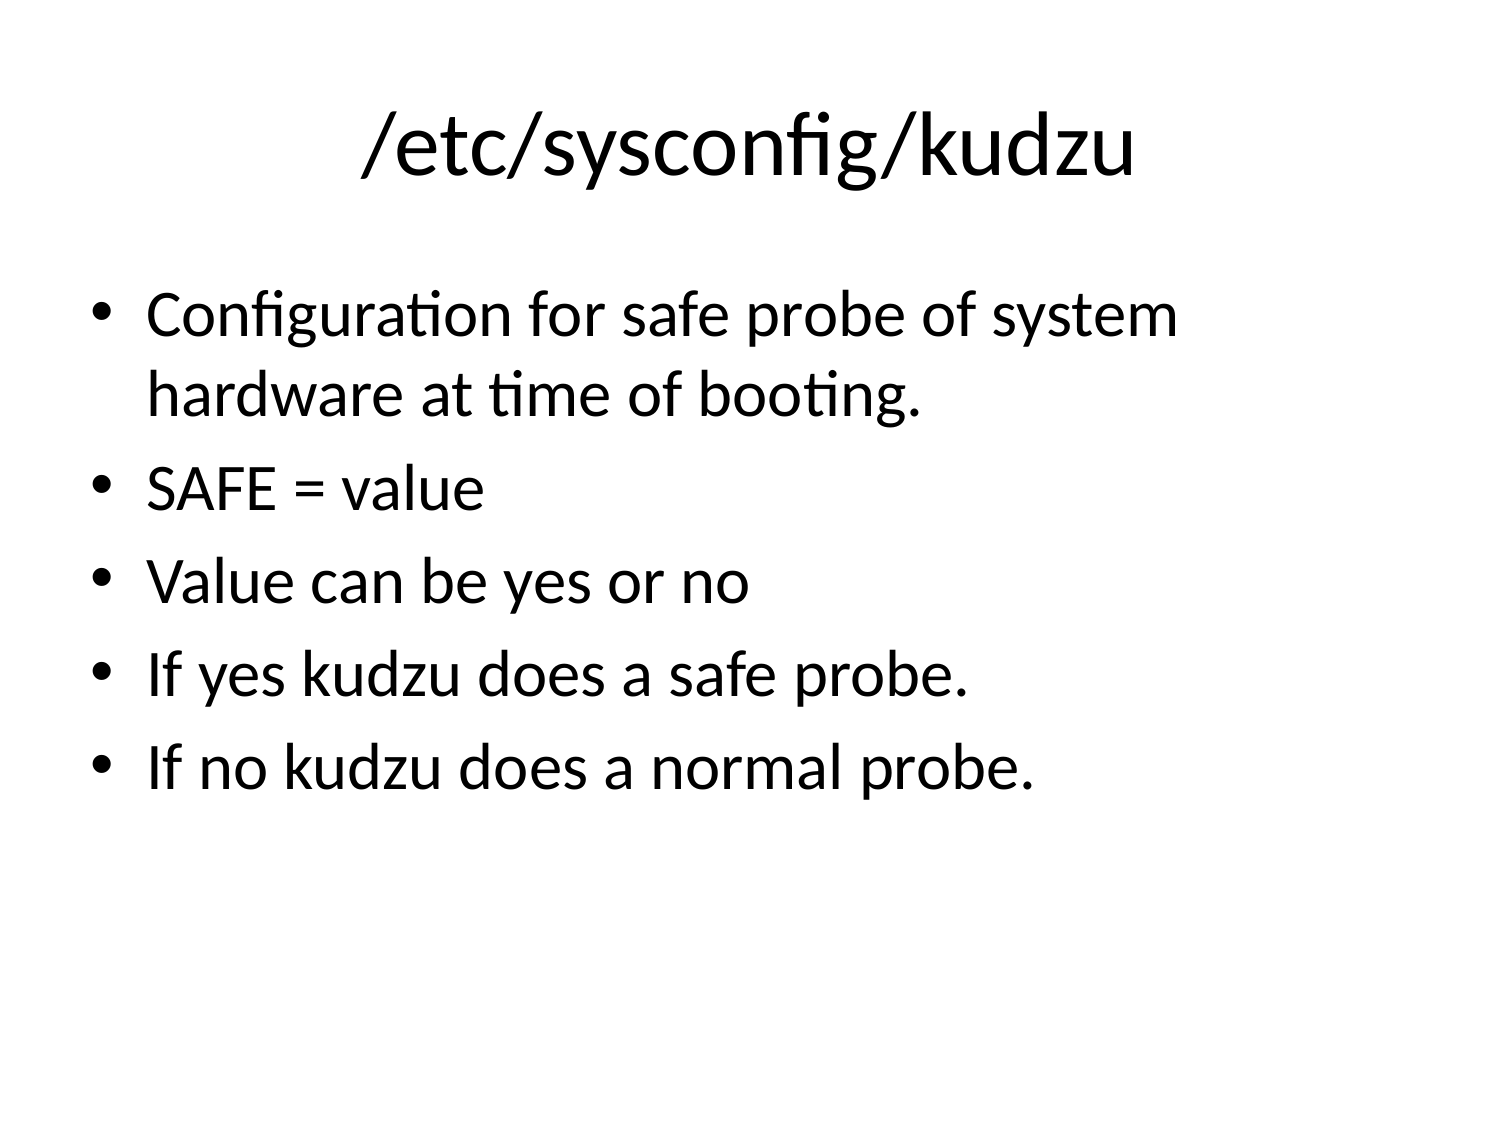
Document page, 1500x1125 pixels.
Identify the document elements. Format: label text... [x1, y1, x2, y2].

title /etc/sysconfig/kudzu [75, 45, 1425, 233]
list Configuration for safe probe of system hardware at time of booting. SAFE = value Value can be yes or no If yes kudzu does a safe probe. If no kudzu does a normal probe. [75, 262, 1425, 1005]
